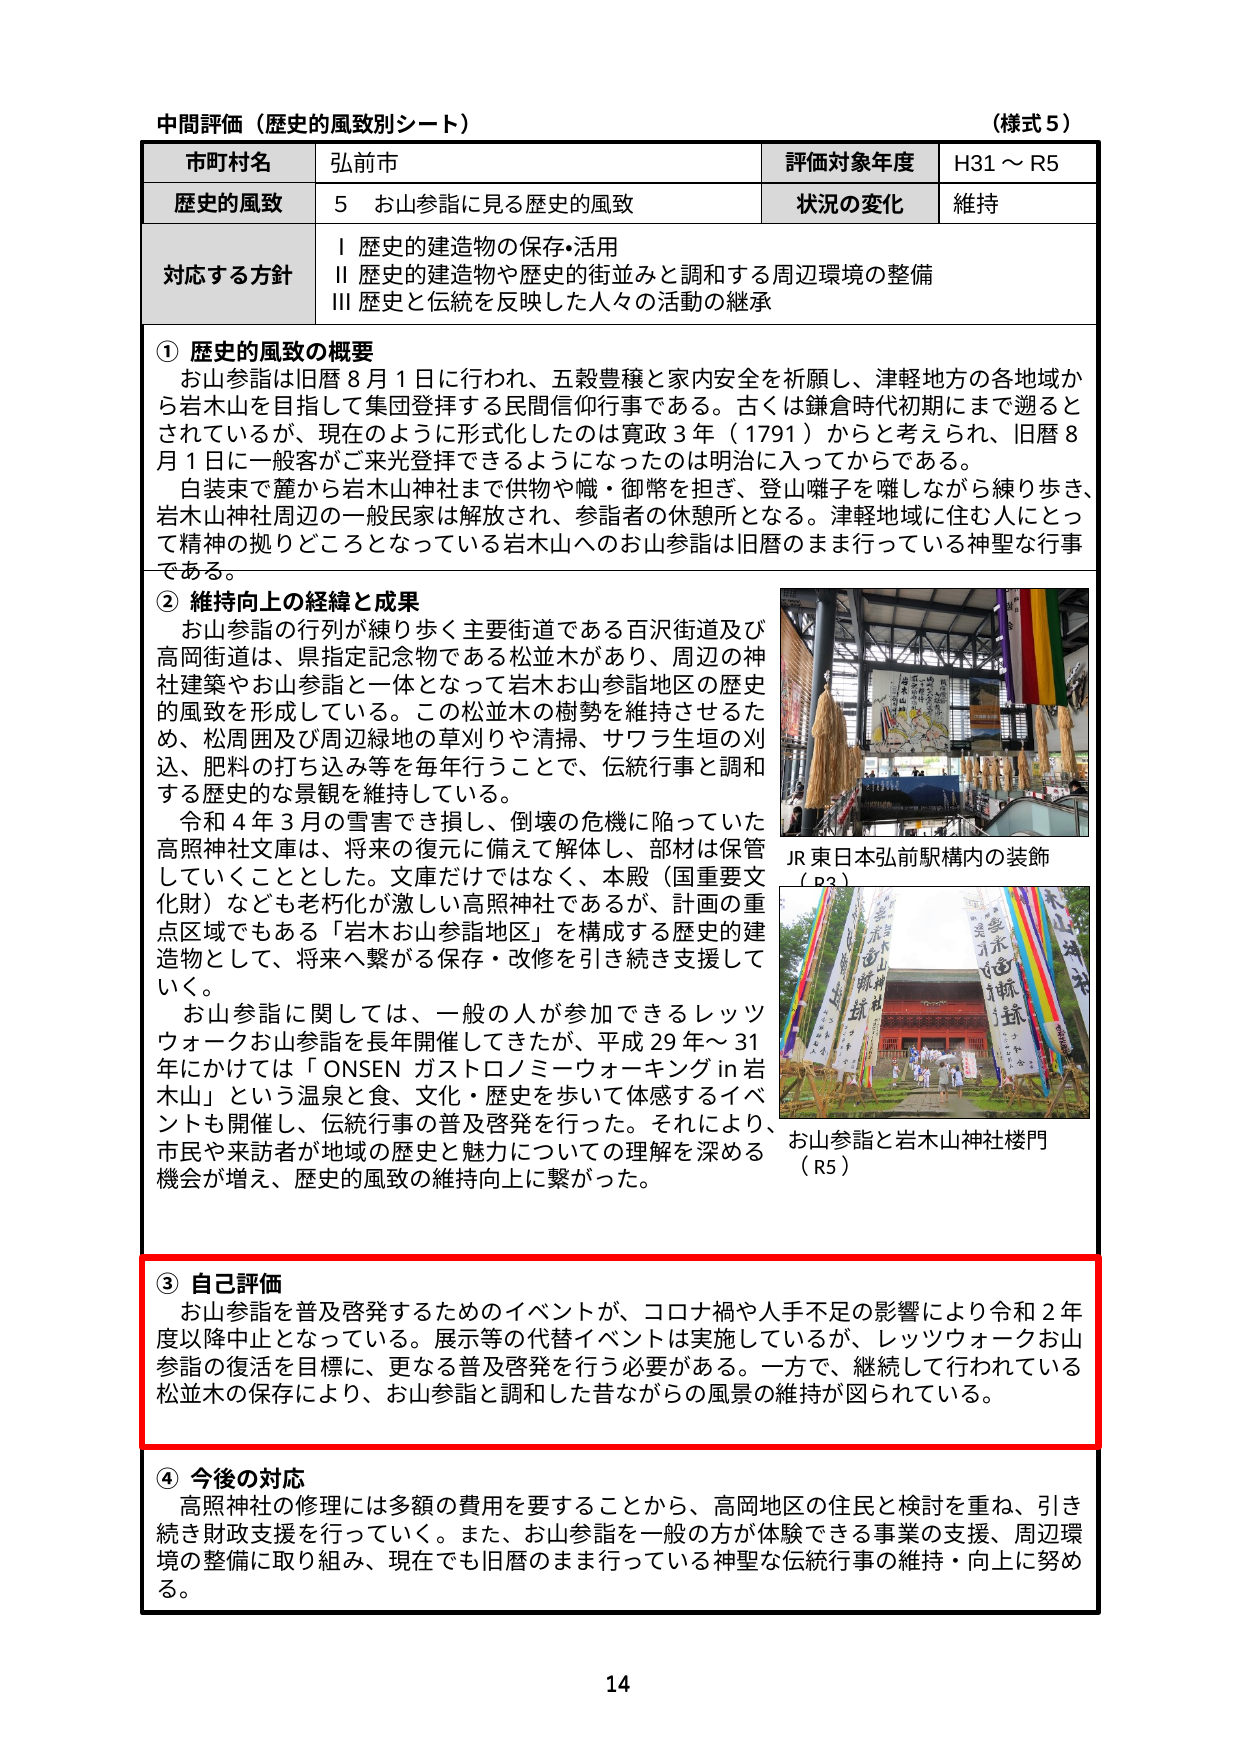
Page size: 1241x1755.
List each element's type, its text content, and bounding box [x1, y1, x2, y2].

text_box JR東日本弘前駅構内の装飾（R3） [772, 836, 1115, 904]
text_box ③ 自己評価 お山参詣を普及啓発するためのイベントが、コロナ禍や人手不足の影響により令和2年度以降中止となっている。展示等の代替イベントは実施しているが、レッツウォークお山参詣の復活を目標に、更なる普及啓発を行う必要がある。一方で、継続して行われている松並木の保存により、お山参詣と調和した昔ながらの風景の維持が図られている。 [140, 1255, 1101, 1449]
picture [780, 886, 1089, 1119]
text_box Ⅰ歴史的建造物の保存・活用 Ⅱ歴史的建造物や歴史的街並みと調和する周辺環境の整備 Ⅲ歴史と伝統を反映した人々の活動の継承 [313, 221, 1101, 327]
text_box [140, 1449, 1101, 1614]
text_box 14 [568, 1656, 668, 1714]
text_box 対応する方針 [140, 222, 313, 327]
text_box 中間評価（歴史的風致別シート） [140, 102, 898, 140]
text_box お山参詣と岩木山神社楼門（R5） [772, 1119, 1115, 1187]
text_box [140, 327, 1101, 1255]
picture [780, 588, 1088, 837]
text_box （様式５） [898, 102, 1101, 140]
text_box [140, 140, 1101, 222]
